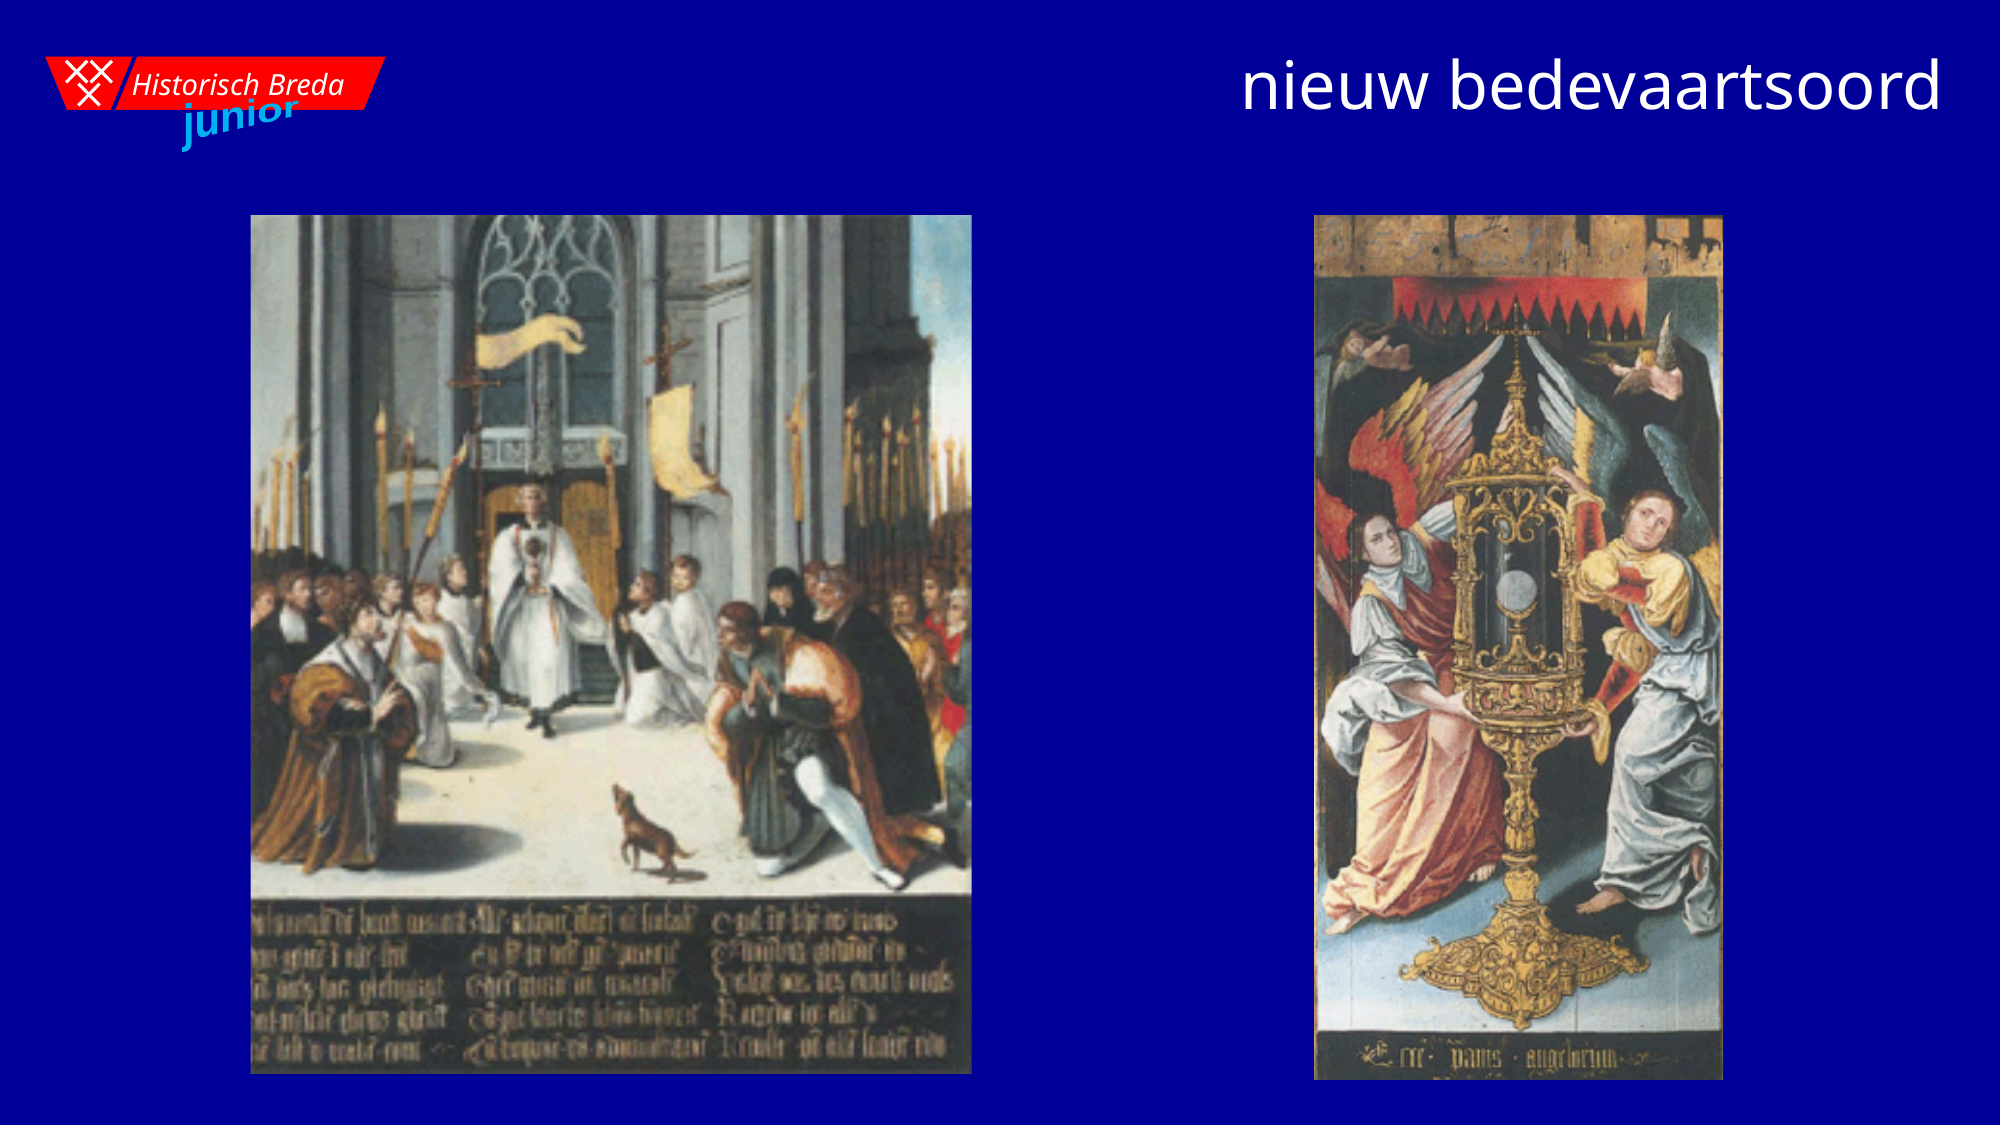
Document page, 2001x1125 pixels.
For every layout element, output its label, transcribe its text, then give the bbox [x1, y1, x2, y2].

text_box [45, 56, 386, 110]
text_box nieuw bedevaartsoord [425, 35, 1959, 131]
picture [250, 215, 972, 1074]
picture [1314, 215, 1724, 1080]
